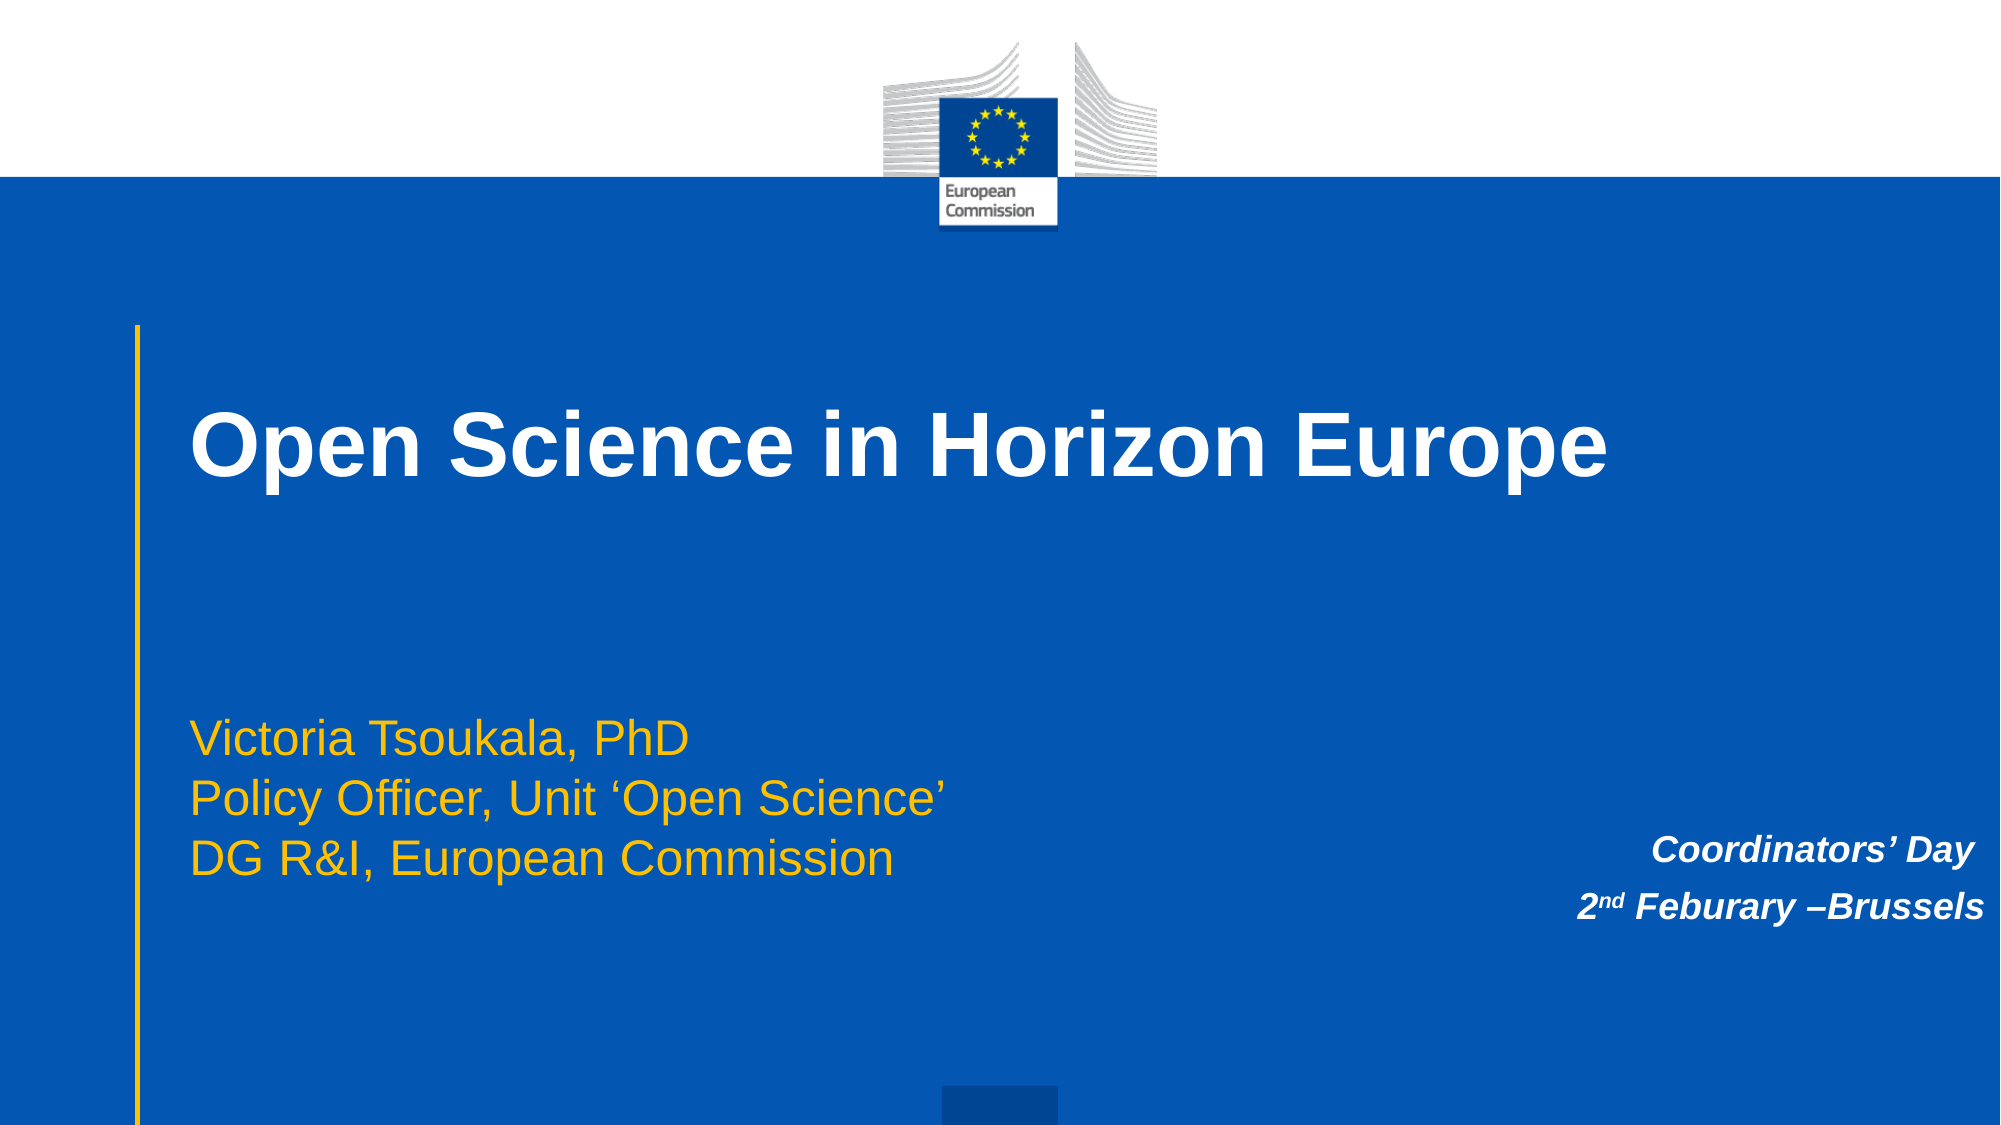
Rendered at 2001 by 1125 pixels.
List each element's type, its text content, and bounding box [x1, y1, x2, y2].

subtitle Victoria Tsoukala, PhD Policy Officer, Unit ‘Open Science’ DG R&I, European Commission [174, 698, 1826, 933]
list Coordinators’ Day 2nd Feburary –Brussels [504, 759, 2000, 1125]
title Open Science in Horizon Europe [174, 390, 1948, 604]
picture [883, 42, 1157, 232]
